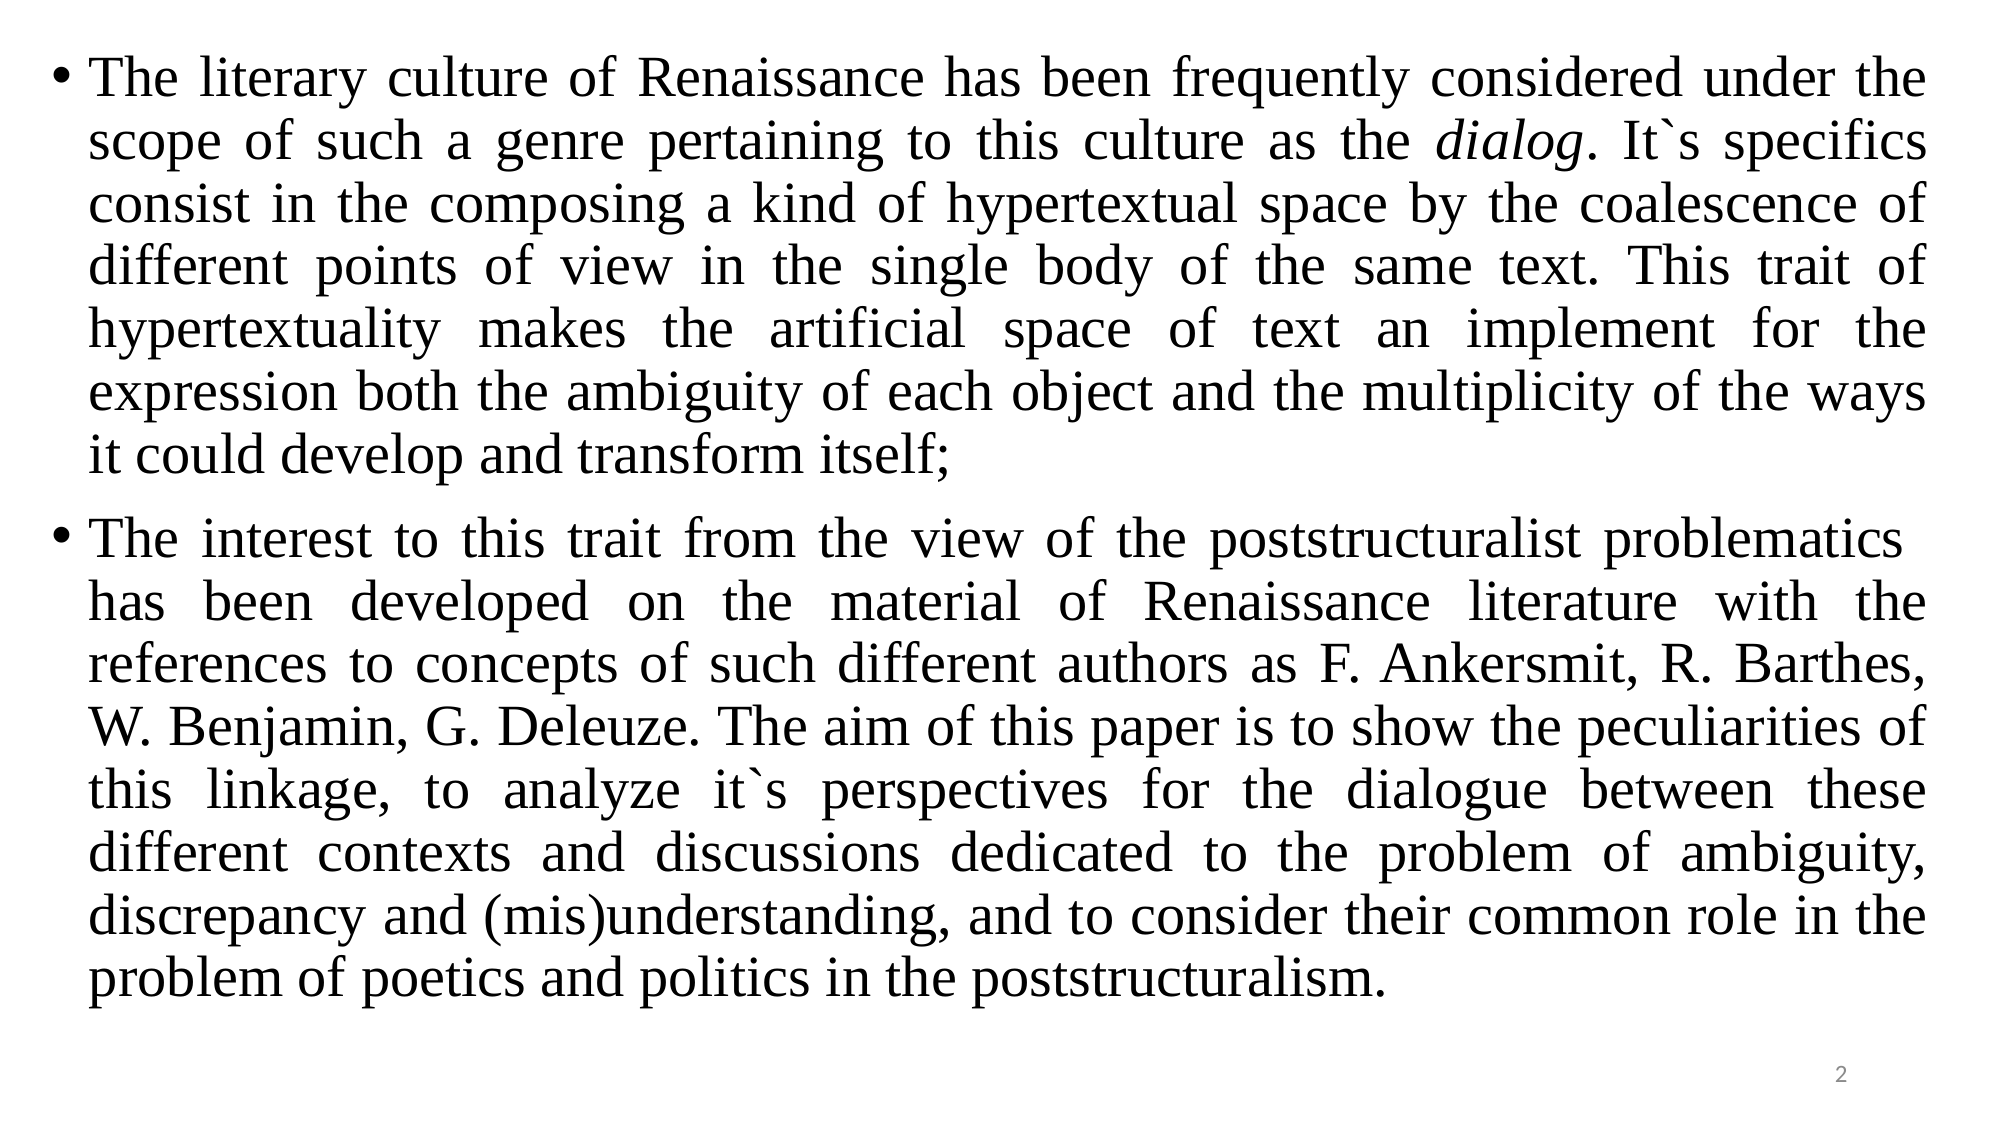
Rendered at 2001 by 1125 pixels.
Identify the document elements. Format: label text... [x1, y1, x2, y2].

slide_number 2 [1412, 1042, 1863, 1103]
list The literary culture of Renaissance has been frequently considered under the scope of such a genre pertaining to this culture as the dialog. It`s specifics consist in the composing a kind of hypertextual space by the coalescence of different points of view in the single body of the same text. This trait of hypertextuality makes the artificial space of text an implement for the expression both the ambiguity of each object and the multiplicity of the ways it could develop and transform itself; The interest to this trait from the view of the poststructuralist problematics has been developed on the material of Renaissance literature with the references to concepts of such different authors as F. Ankersmit, R. Barthes, W. Benjamin, G. Deleuze. The aim of this paper is to show the peculiarities of this linkage, to analyze it`s perspectives for the dialogue between these different contexts and discussions dedicated to the problem of ambiguity, discrepancy and (mis)understanding, and to consider their common role in the problem of poetics and politics in the poststructuralism. [36, 38, 1944, 1103]
